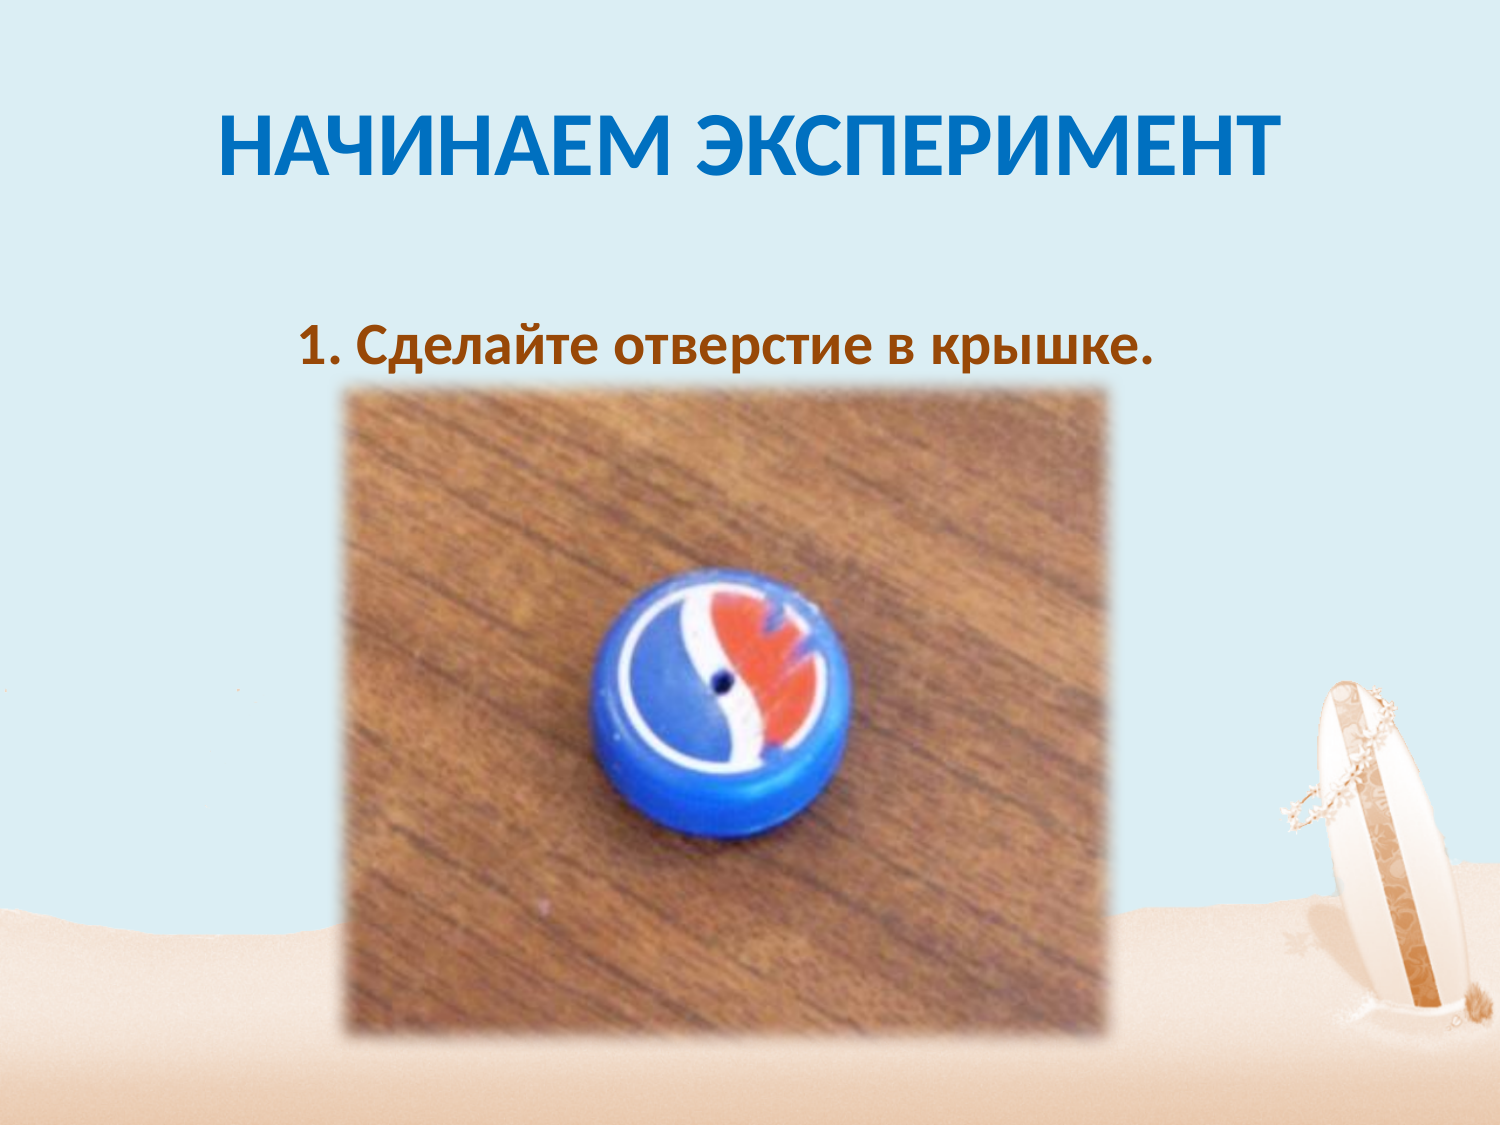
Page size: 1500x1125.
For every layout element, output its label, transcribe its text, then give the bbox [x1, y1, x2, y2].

list 1. Сделайте отверстие в крышке. [105, 210, 1348, 387]
title Начинаем эксперимент [75, 45, 1425, 233]
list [326, 370, 1125, 1055]
